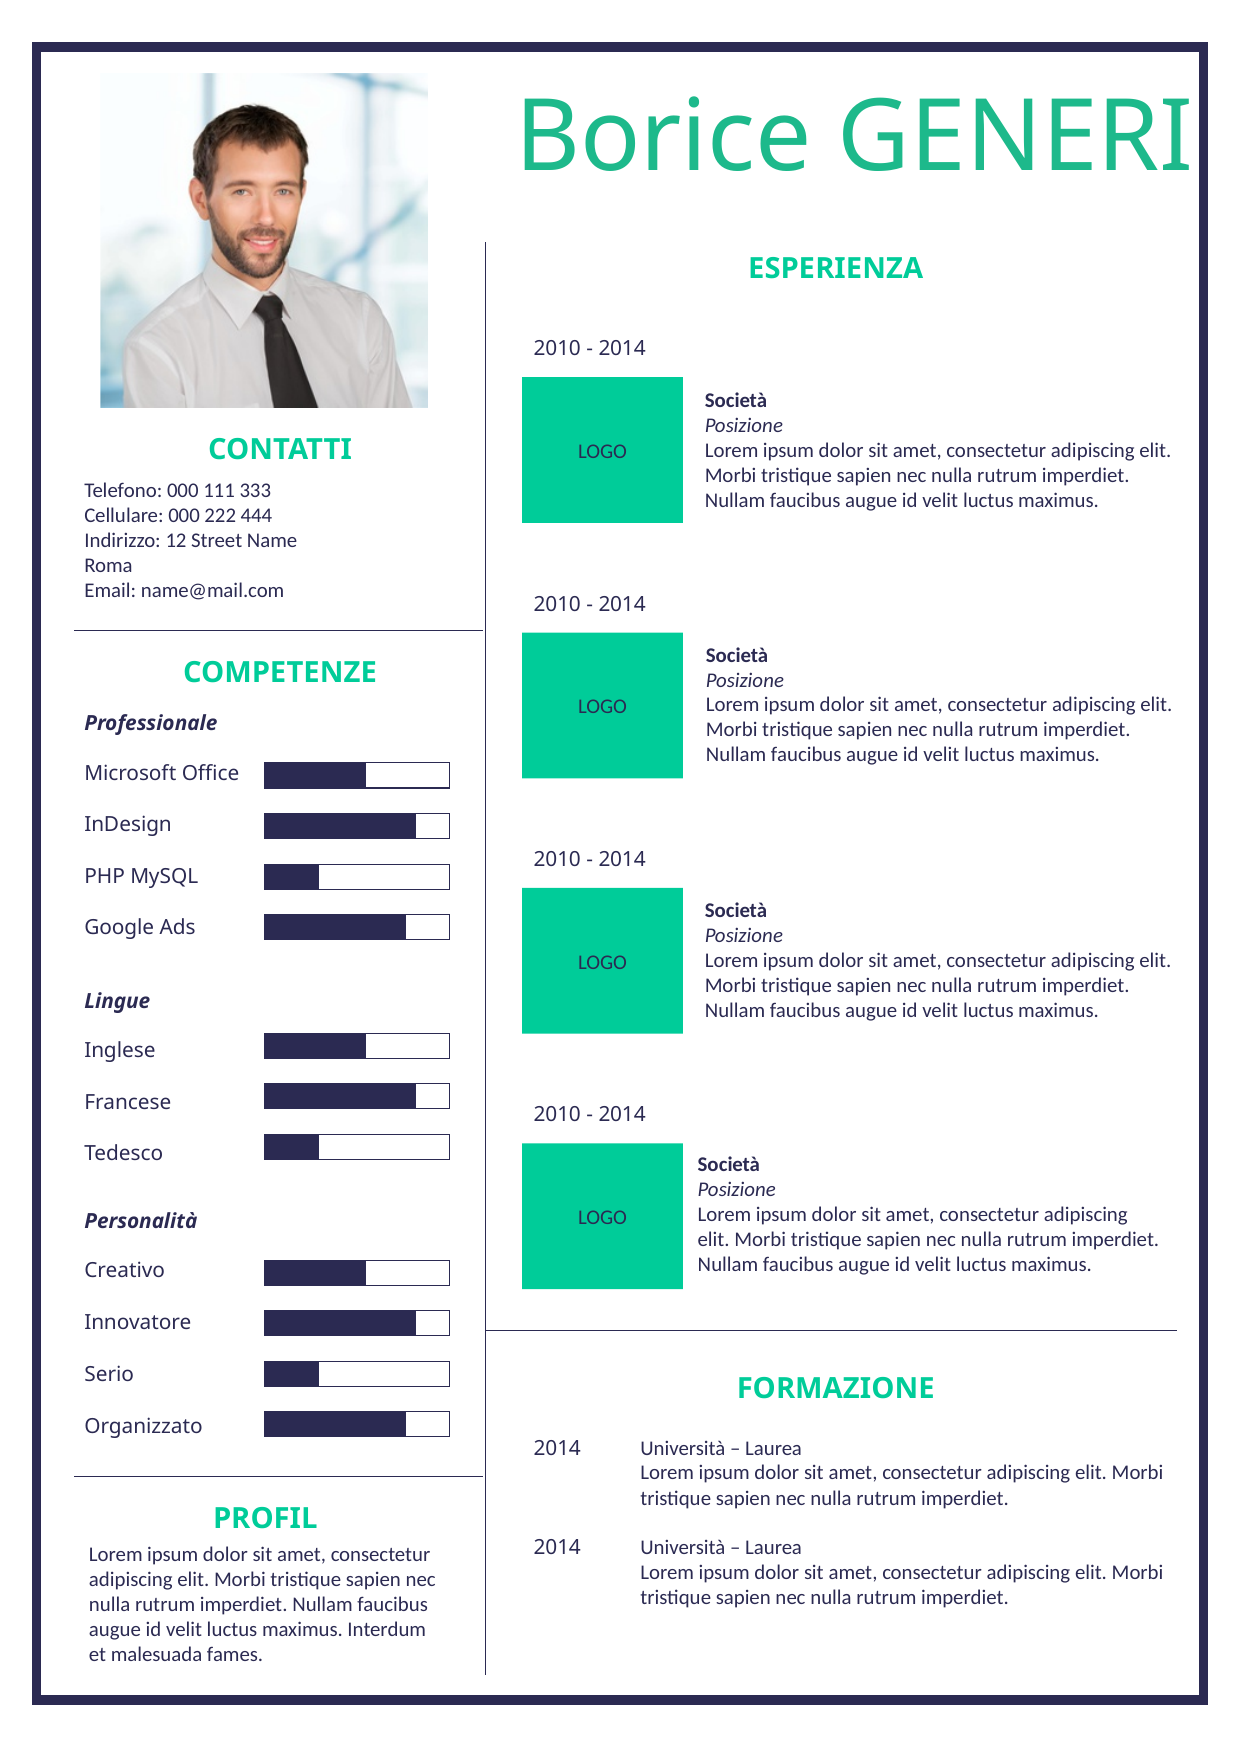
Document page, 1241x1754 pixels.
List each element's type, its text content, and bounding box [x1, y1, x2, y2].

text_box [519, 1426, 1200, 1618]
text_box Borice GENERI [1205, 62, 1209, 198]
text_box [264, 1361, 450, 1387]
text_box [264, 864, 450, 890]
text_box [264, 1310, 450, 1336]
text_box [264, 762, 450, 789]
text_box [264, 813, 450, 839]
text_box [264, 1260, 450, 1286]
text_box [264, 1134, 450, 1160]
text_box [264, 914, 450, 940]
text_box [519, 327, 1189, 1290]
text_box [264, 1411, 450, 1437]
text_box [264, 1033, 450, 1059]
text_box [36, 46, 1205, 1701]
picture [100, 73, 428, 408]
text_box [264, 1083, 450, 1109]
